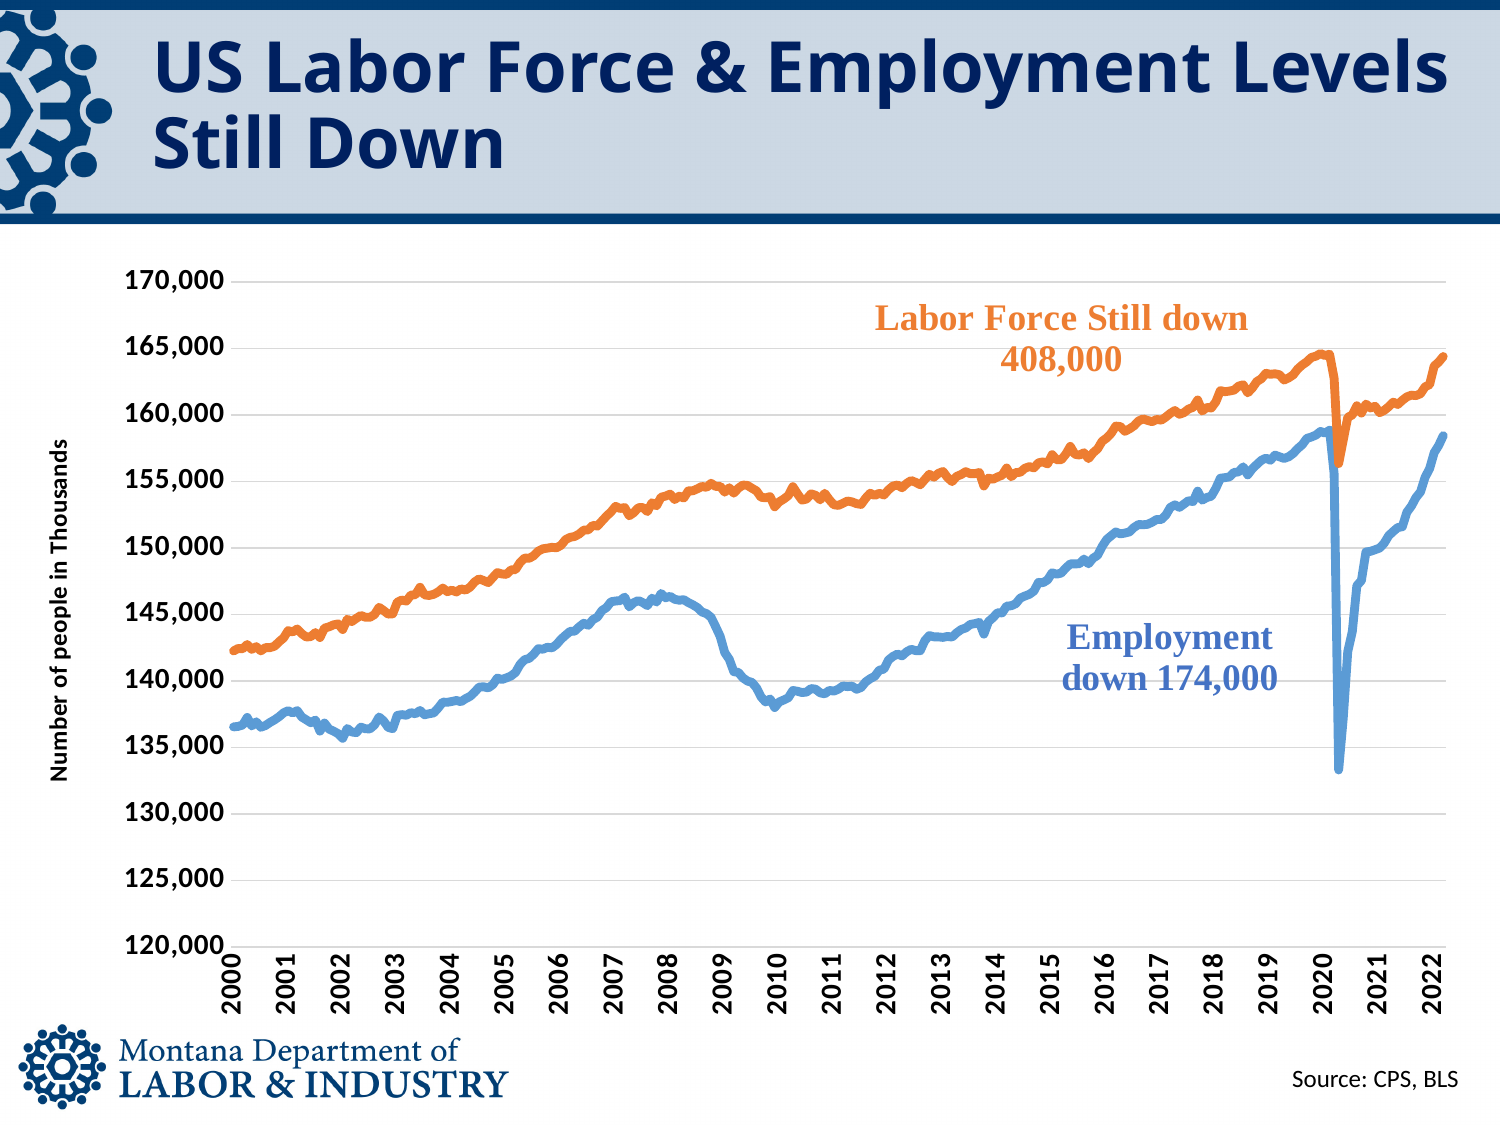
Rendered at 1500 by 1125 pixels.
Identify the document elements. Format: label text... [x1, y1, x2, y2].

picture [0, 0, 1500, 1125]
text_box Source: CPS, BLS [1094, 1055, 1474, 1101]
title US Labor Force & Employment Levels Still Down [137, 22, 1479, 194]
chart [28, 251, 1479, 1032]
